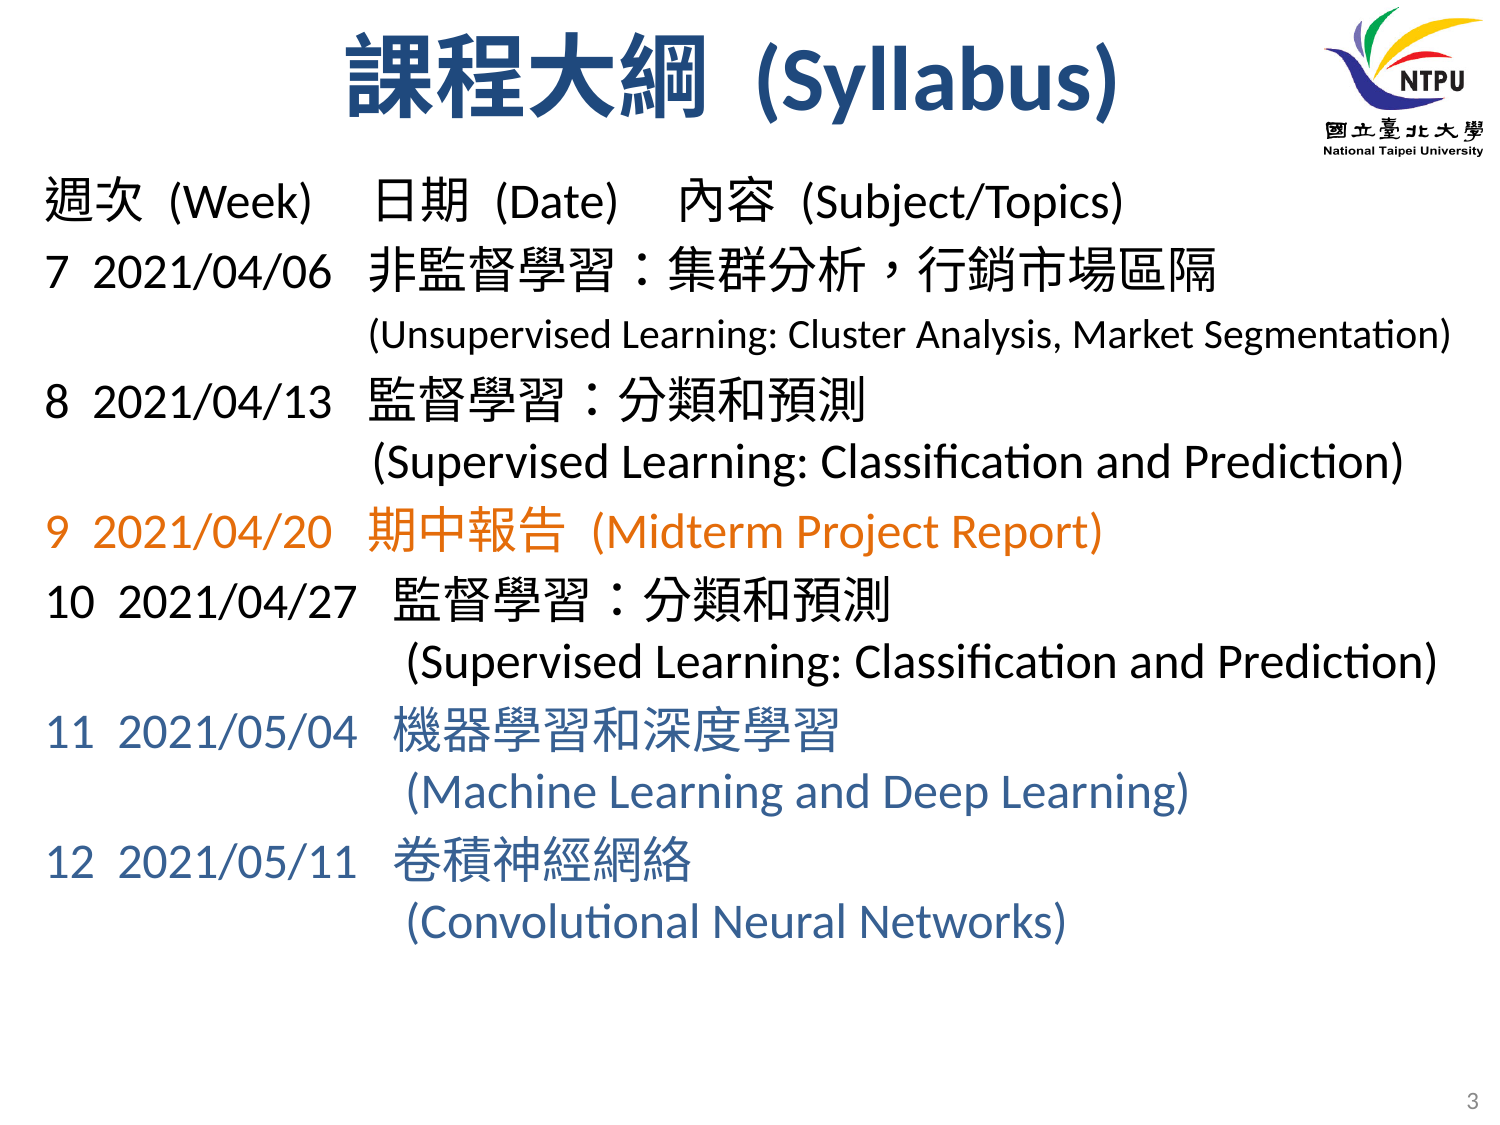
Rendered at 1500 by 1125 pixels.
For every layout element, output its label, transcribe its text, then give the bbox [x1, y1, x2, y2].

slide_number 3 [1144, 1069, 1495, 1125]
list 週次 (Week) 日期 (Date) 內容 (Subject/Topics) 7 2021/04/06 非監督學習：集群分析，行銷市場區隔 (Unsupervised Learning: Cluster Analysis, Market Segmentation) 8 2021/04/13 監督學習：分類和預測 (Supervised Learning: Classification and Prediction) 9 2021/04/20 期中報告 (Midterm Project Report) 10 2021/04/27 監督學習：分類和預測 (Supervised Learning: Classification and Prediction) 11 2021/05/04 機器學習和深度學習 (Machine Learning and Deep Learning) 12 2021/05/11 卷積神經網絡 (Convolutional Neural Networks) [29, 160, 1471, 1094]
picture [1324, 6, 1483, 110]
text_box 課程大綱 (Syllabus) [64, 10, 1323, 136]
picture [1324, 117, 1483, 157]
table_cell 6 [1321, 10, 1400, 117]
